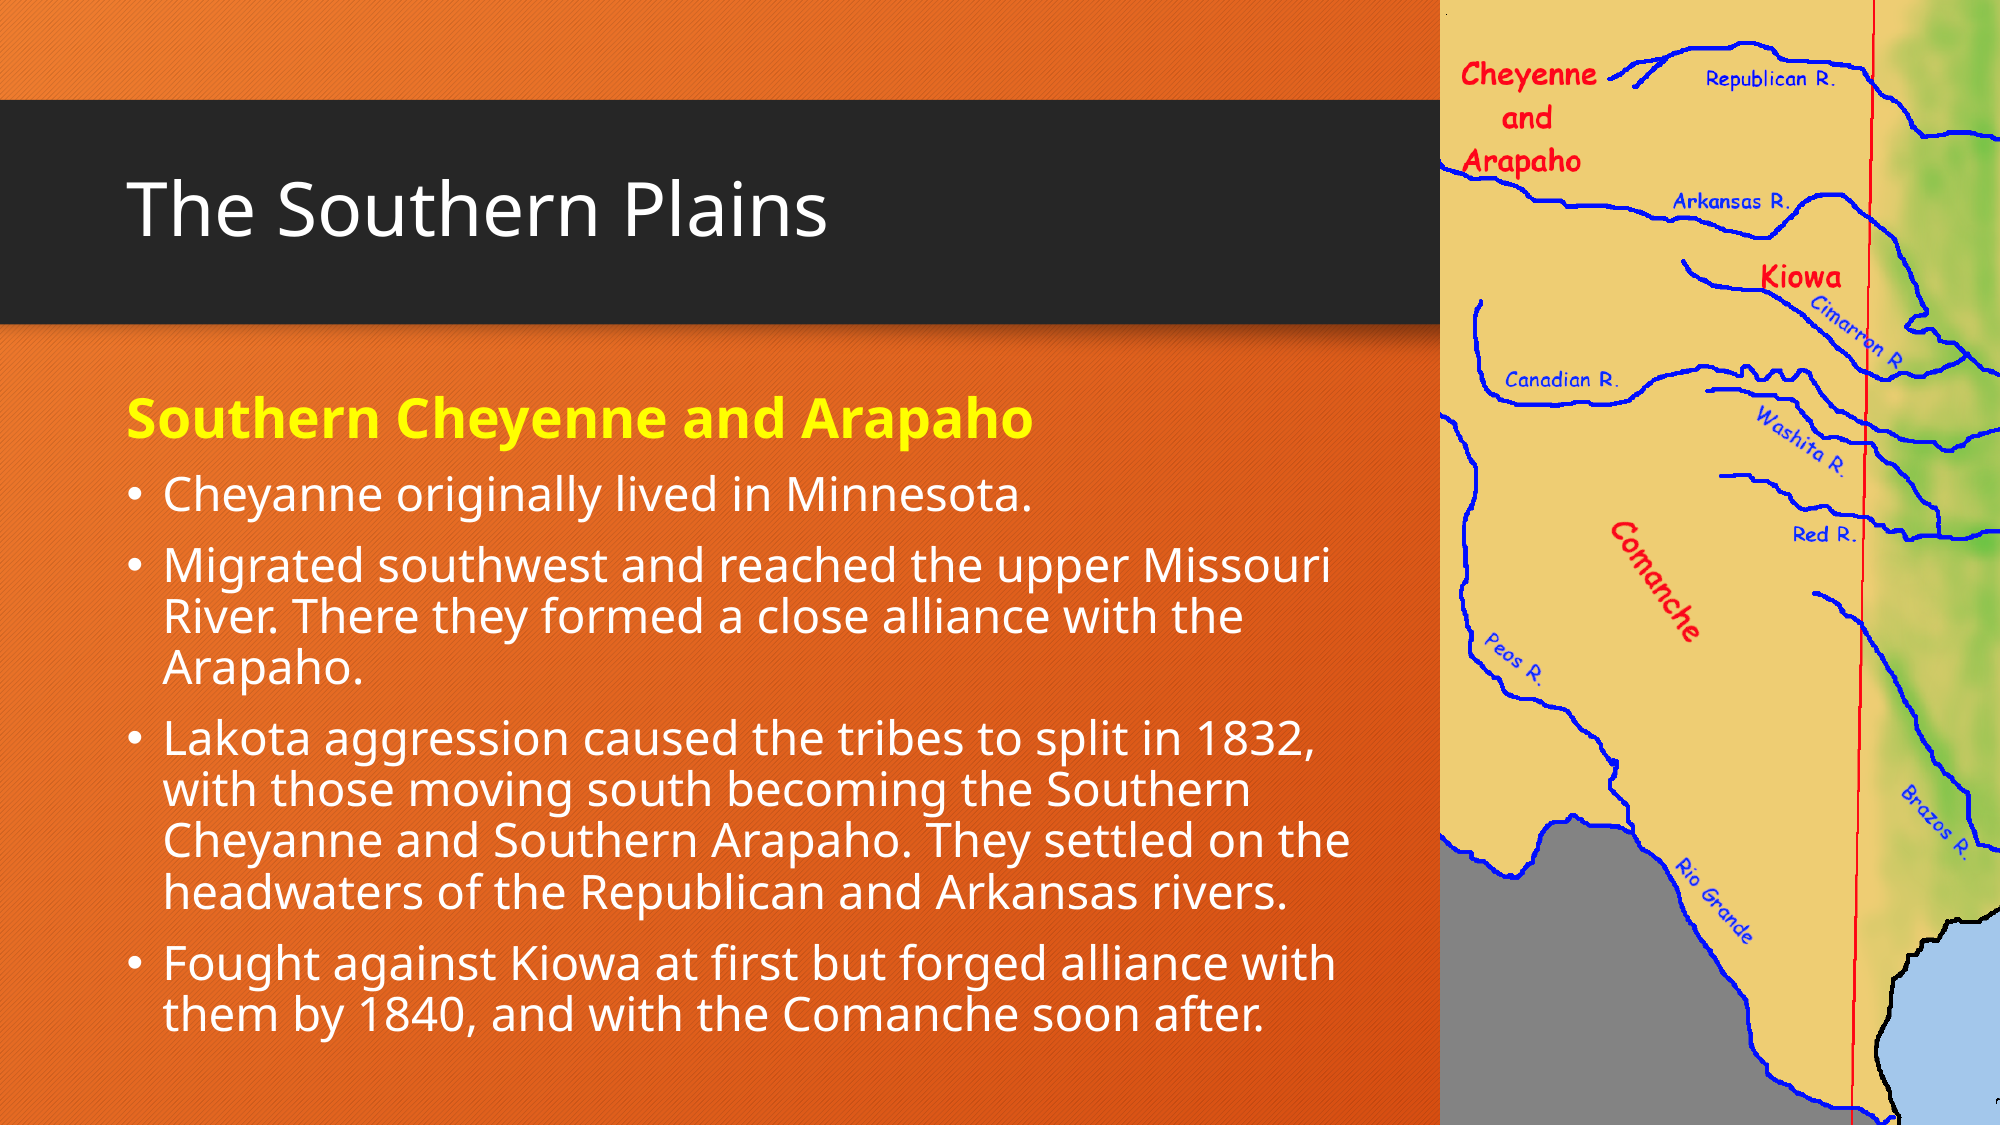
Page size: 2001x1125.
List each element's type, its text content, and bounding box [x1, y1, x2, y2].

picture [0, 0, 2000, 1125]
list Southern Cheyenne and Arapaho Cheyanne originally lived in Minnesota. Migrated southwest and reached the upper Missouri River. There they formed a close alliance with the Arapaho. Lakota aggression caused the tribes to split in 1832, with those moving south becoming the Southern Cheyanne and Southern Arapaho. They settled on the headwaters of the Republican and Arkansas rivers. Fought against Kiowa at first but forged alliance with them by 1840, and with the Comanche soon after. [111, 383, 1379, 1093]
title The Southern Plains [111, 123, 1440, 301]
